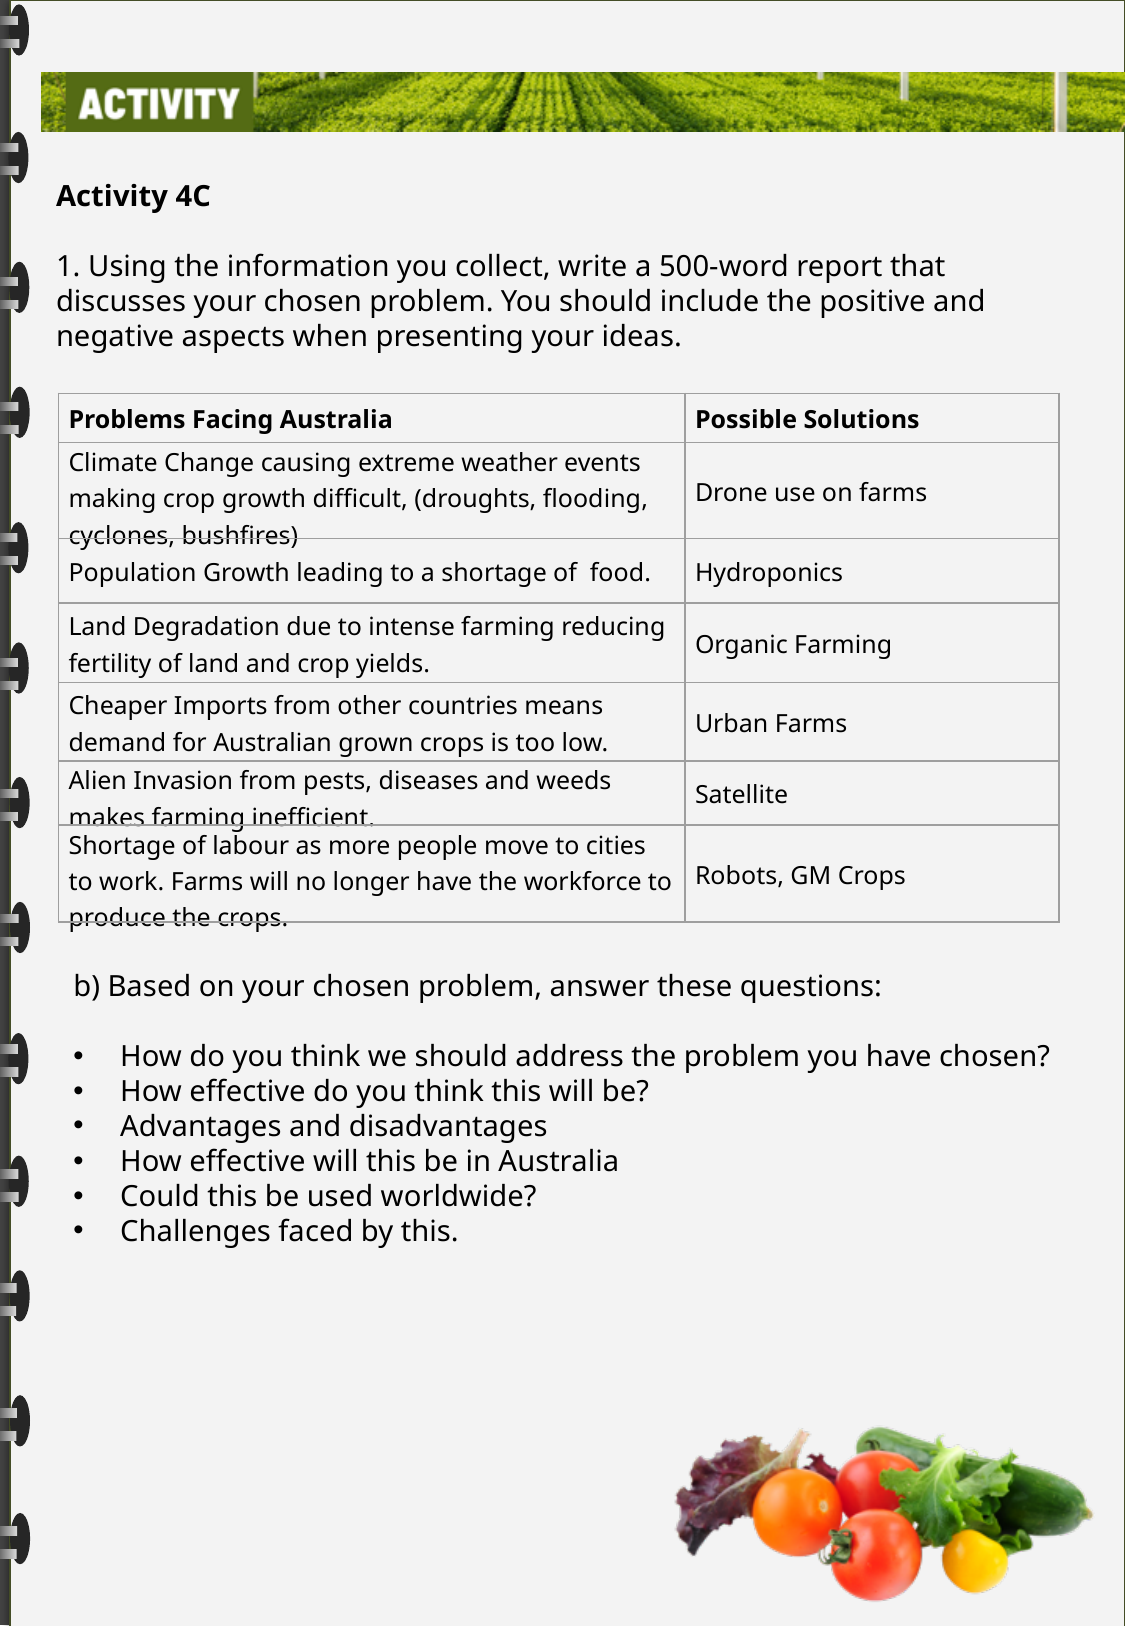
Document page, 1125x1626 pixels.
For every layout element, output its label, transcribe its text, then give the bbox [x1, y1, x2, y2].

table_cell Drone use on farms [686, 443, 1058, 538]
text_box [605, 328, 637, 393]
table_cell Robots, GM Crops [686, 826, 1058, 921]
table_cell Satellite [686, 762, 1058, 824]
table_cell Cheaper Imports from other countries means demand for Australian grown crops is too low. [59, 683, 684, 760]
table_cell Shortage of labour as more people move to cities to work. Farms will no longer have the workforce to produce the crops. [59, 826, 684, 921]
table_cell Land Degradation due to intense farming reducing fertility of land and crop yields. [59, 604, 684, 682]
text_box b) Based on your chosen problem, answer these questions: How do you think we should address the problem you have chosen? How effective do you think this will be? Advantages and disadvantages How effective will this be in Australia Could this be used worldwide? Challenges faced by this. [58, 960, 1084, 1255]
table_cell Climate Change causing extreme weather events making crop growth difficult, (droughts, flooding, cyclones, bushfires) [59, 443, 684, 538]
table_header Possible Solutions [686, 394, 1058, 442]
table_cell Alien Invasion from pests, diseases and weeds makes farming inefficient. [59, 762, 684, 824]
table_cell Organic Farming [686, 604, 1058, 682]
table_cell Population Growth leading to a shortage of food. [59, 539, 684, 602]
table_header Problems Facing Australia [59, 394, 684, 442]
picture [668, 1418, 1099, 1610]
table_cell Hydroponics [686, 539, 1058, 602]
text_box Activity 4C 1. Using the information you collect, write a 500-word report that discusses your chosen problem. You should include the positive and negative aspects when presenting your ideas. [41, 169, 1067, 395]
picture [40, 72, 1125, 132]
table_cell Urban Farms [686, 683, 1058, 760]
